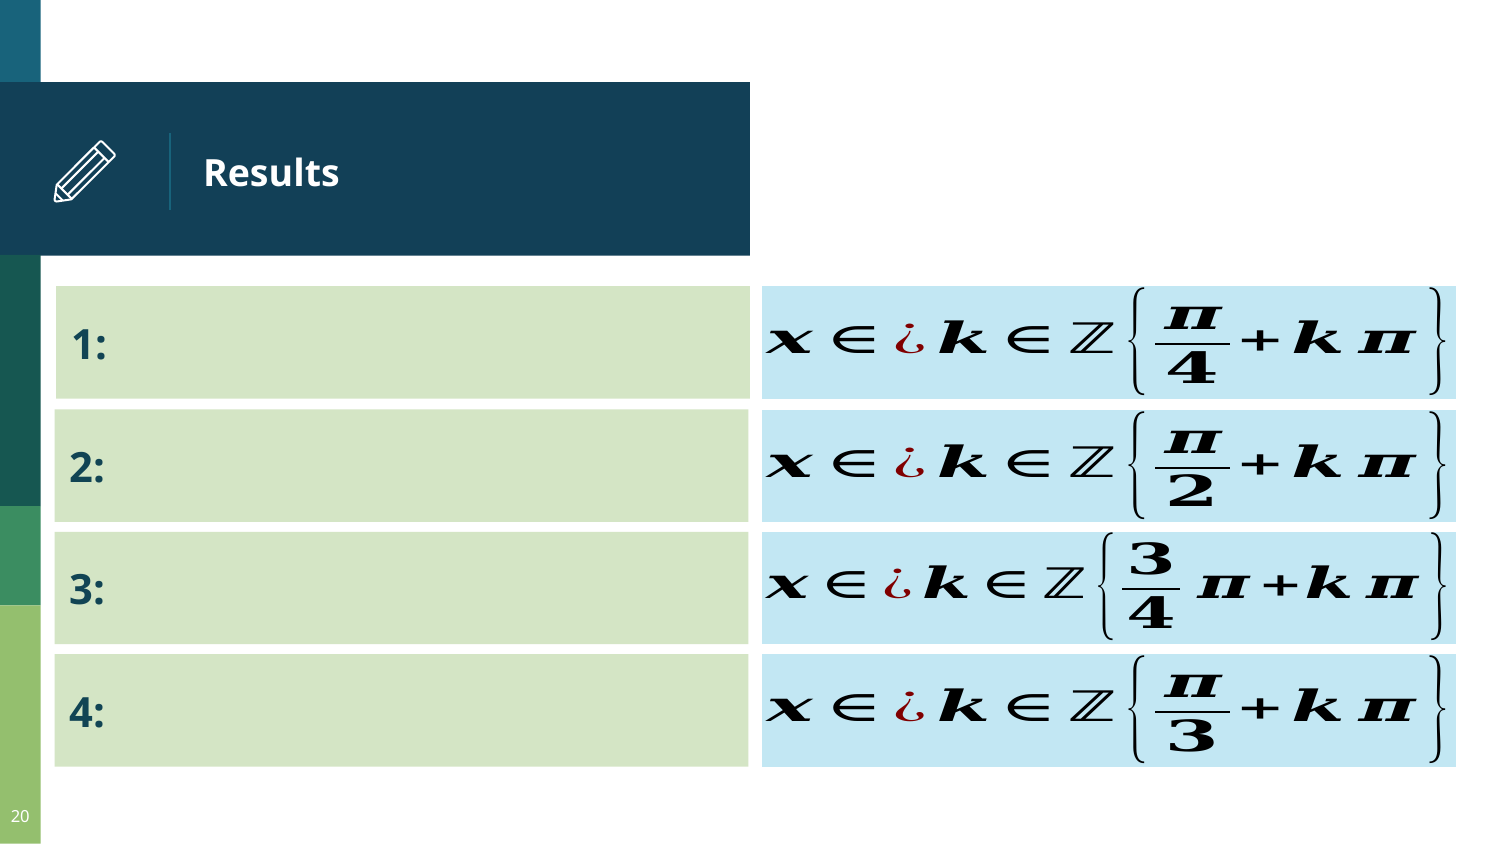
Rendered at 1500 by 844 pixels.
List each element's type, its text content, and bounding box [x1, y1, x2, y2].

title Results [188, 86, 715, 256]
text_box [54, 141, 116, 202]
slide_number 20 [0, 790, 50, 844]
